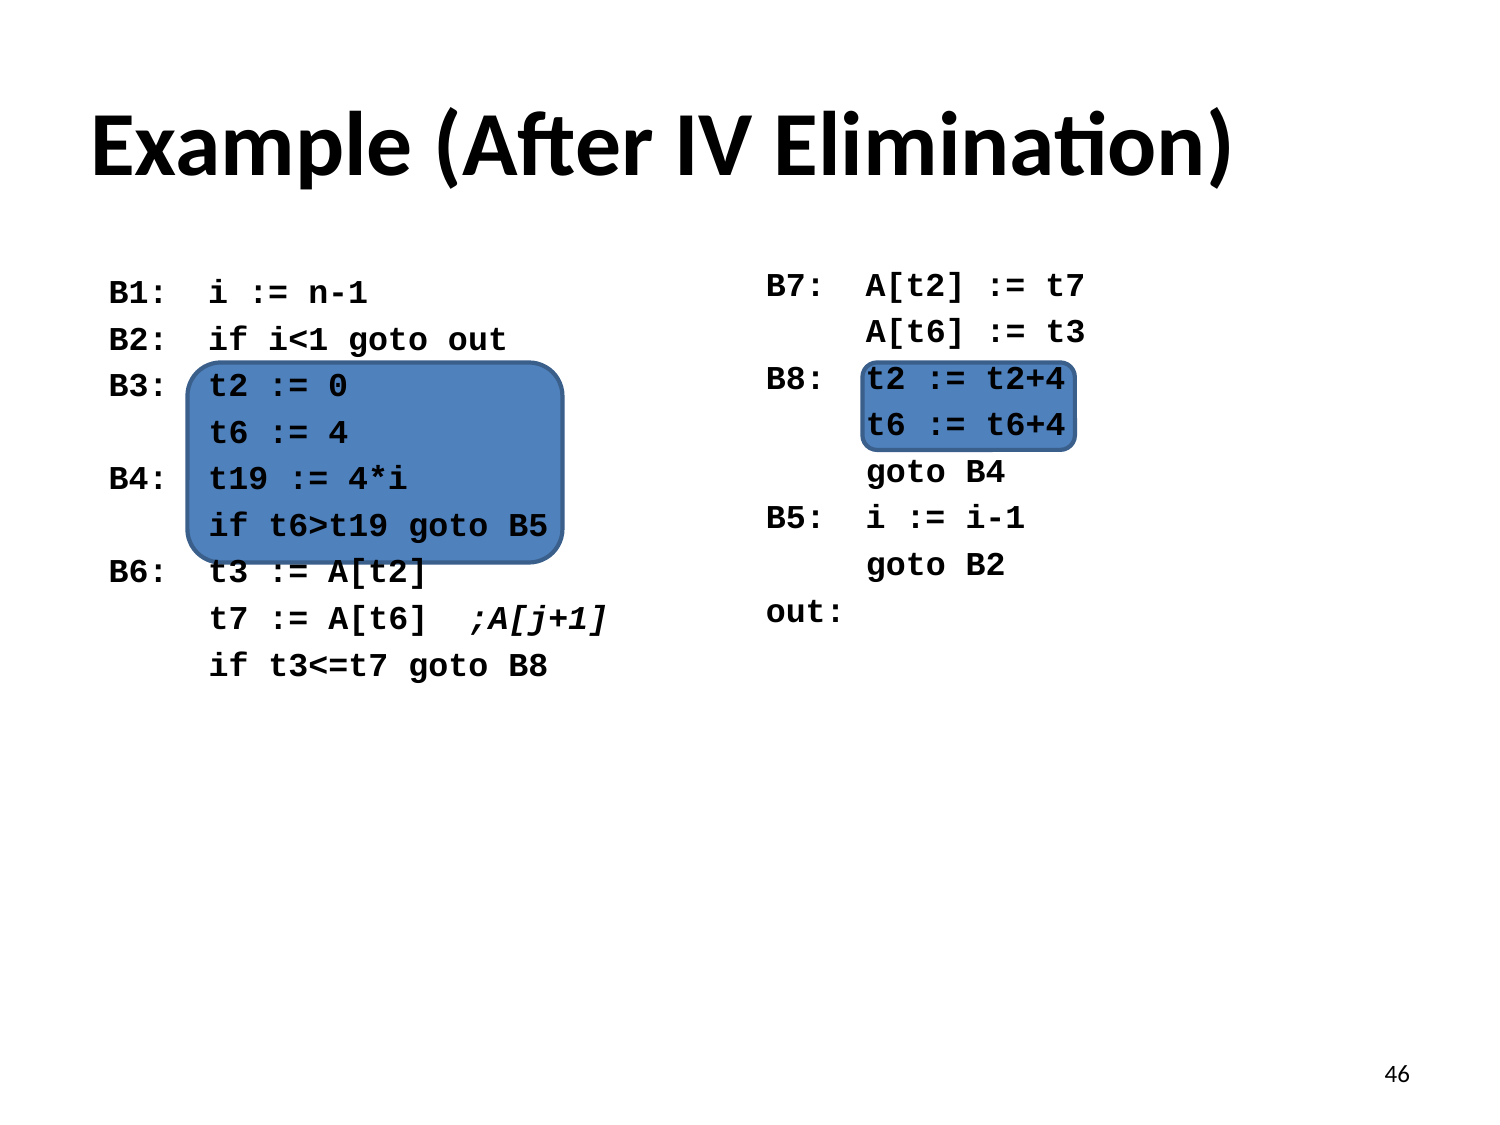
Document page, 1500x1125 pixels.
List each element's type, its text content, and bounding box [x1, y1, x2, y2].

title Example (After IV Elimination) [75, 45, 1425, 233]
list B7: A[t2] := t7 A[t6] := t3 B8: t2 := t2+4 t6 := t6+4 goto B4 B5: i := i-1 goto B2 out: [750, 255, 1439, 1073]
list B1: i := n-1 B2: if i<1 goto out B3: t2 := 0 t6 := 4 B4: t19 := 4*i if t6>t19 goto B5 B6: t3 := A[t2] t7 := A[t6] ;A[j+1] if t3<=t7 goto B8 [93, 262, 757, 1080]
slide_number 46 [1074, 1042, 1425, 1103]
